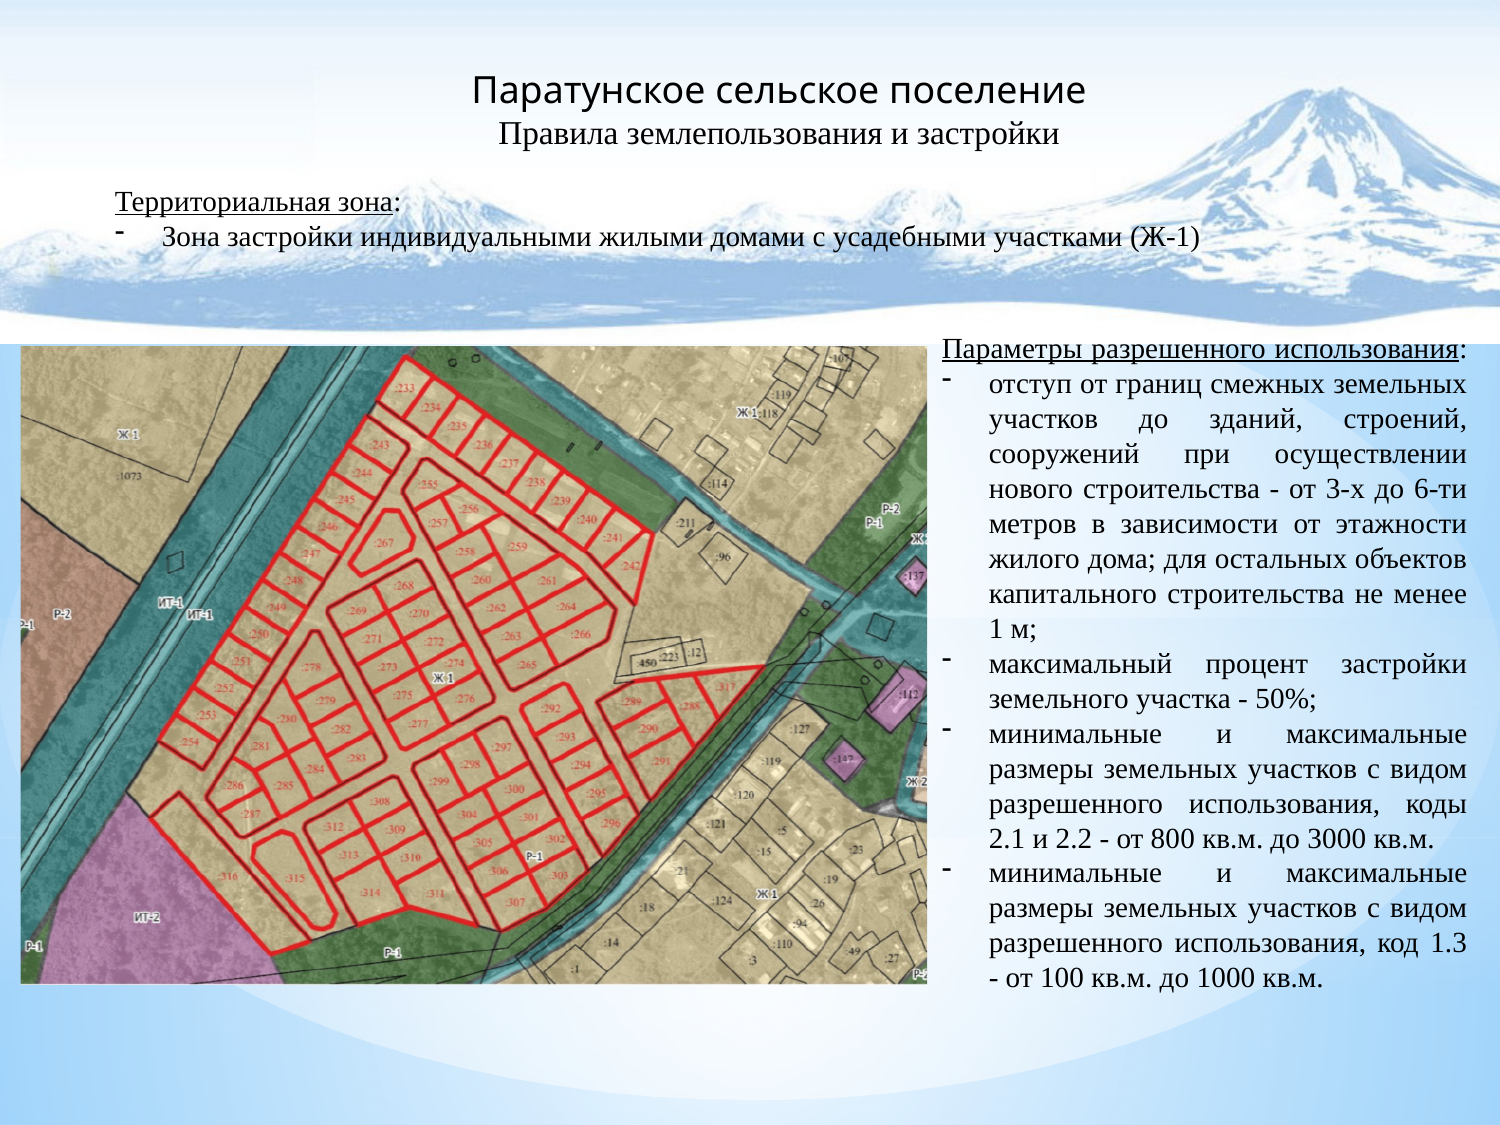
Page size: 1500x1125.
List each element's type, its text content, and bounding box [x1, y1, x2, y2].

text_box Параметры разрешенного использования: отступ от границ смежных земельных участков до зданий, строений, сооружений при осуществлении нового строительства - от 3-х до 6-ти метров в зависимости от этажности жилого дома; для остальных объектов капитального строительства не менее 1 м; максимальный процент застройки земельного участка - 50%; минимальные и максимальные размеры земельных участков с видом разрешенного использования, коды 2.1 и 2.2 - от 800 кв.м. до 3000 кв.м. минимальные и максимальные размеры земельных участков с видом разрешенного использования, код 1.3 - от 100 кв.м. до 1000 кв.м. [927, 352, 1483, 1001]
picture [20, 346, 928, 985]
picture [0, 0, 1500, 344]
